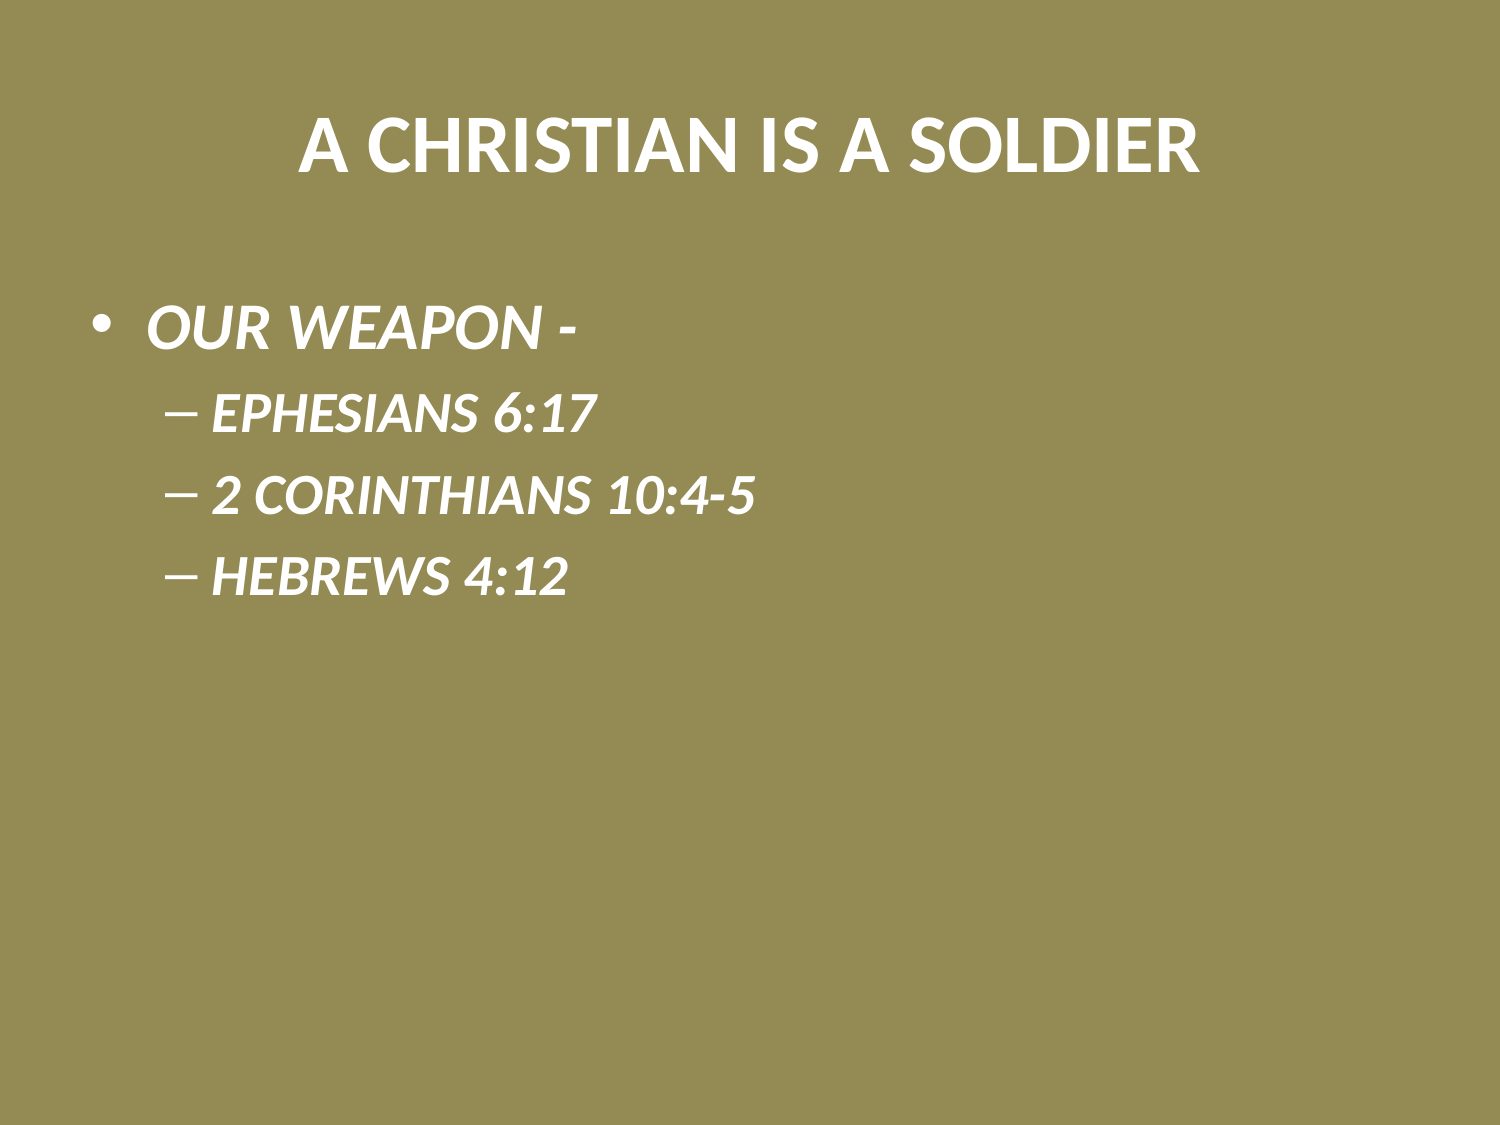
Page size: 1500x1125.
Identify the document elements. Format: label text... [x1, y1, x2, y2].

list OUR WEAPON - EPHESIANS 6:17 2 CORINTHIANS 10:4-5 HEBREWS 4:12 [75, 275, 1425, 1125]
title A CHRISTIAN IS A SOLDIER [75, 45, 1425, 233]
